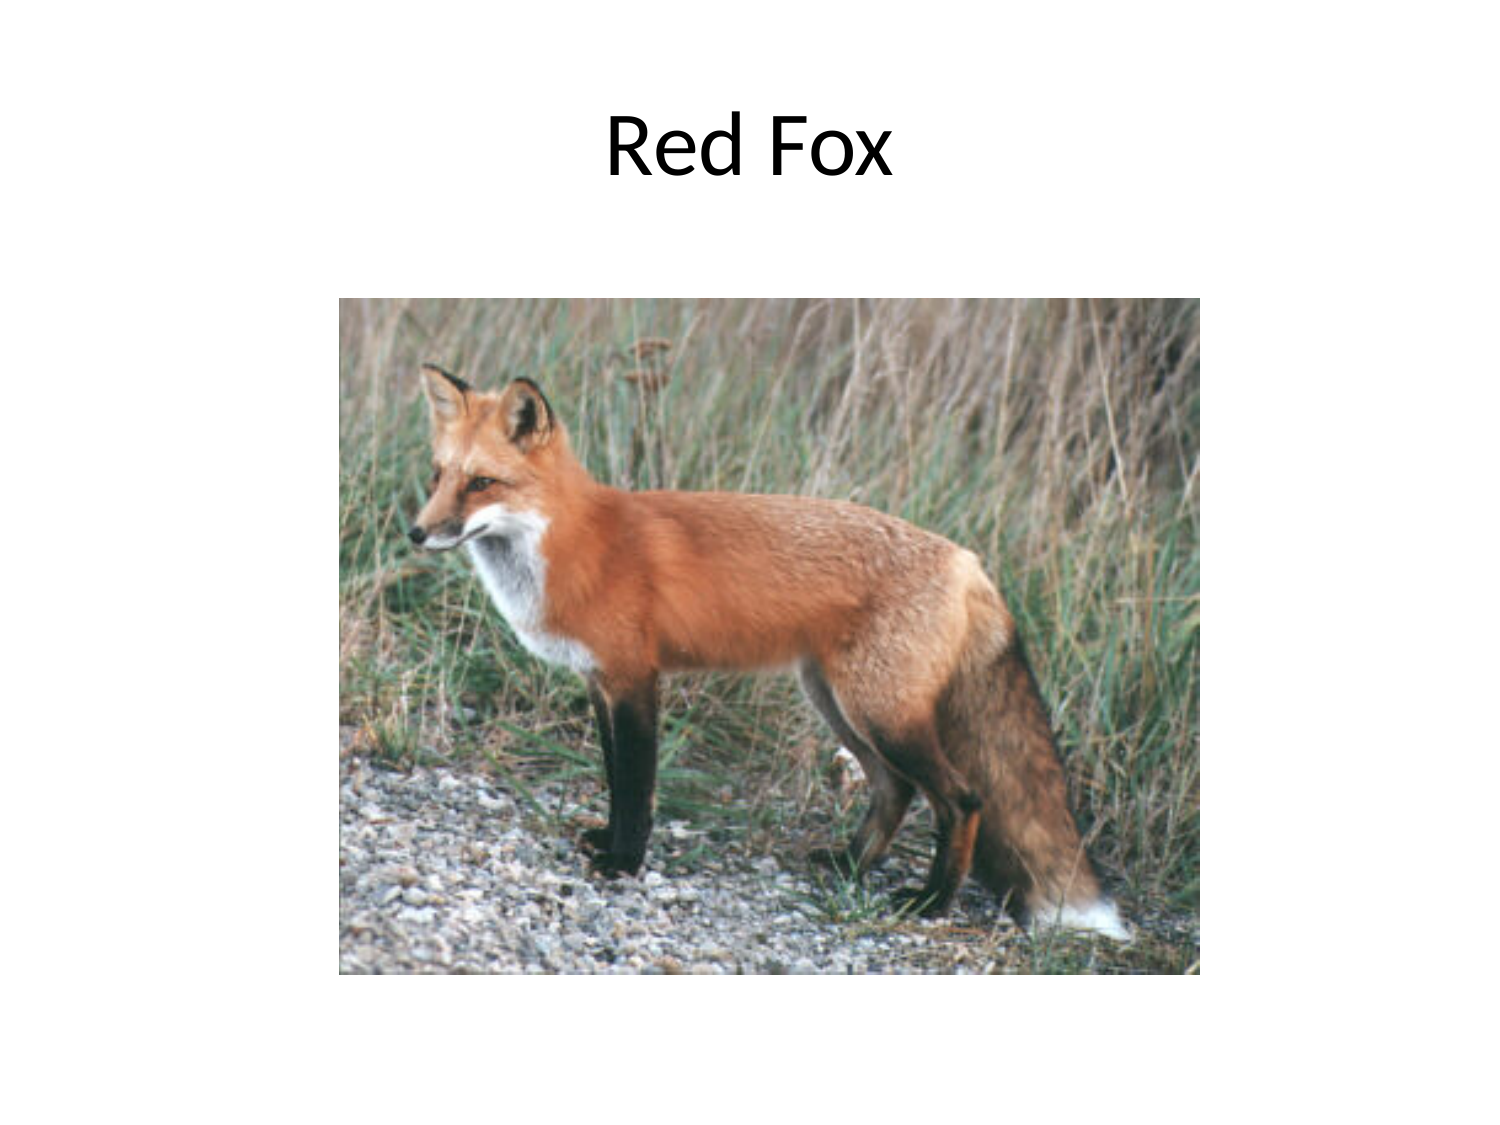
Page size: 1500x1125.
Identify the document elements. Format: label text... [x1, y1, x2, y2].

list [338, 298, 1201, 976]
title Red Fox [75, 45, 1425, 233]
